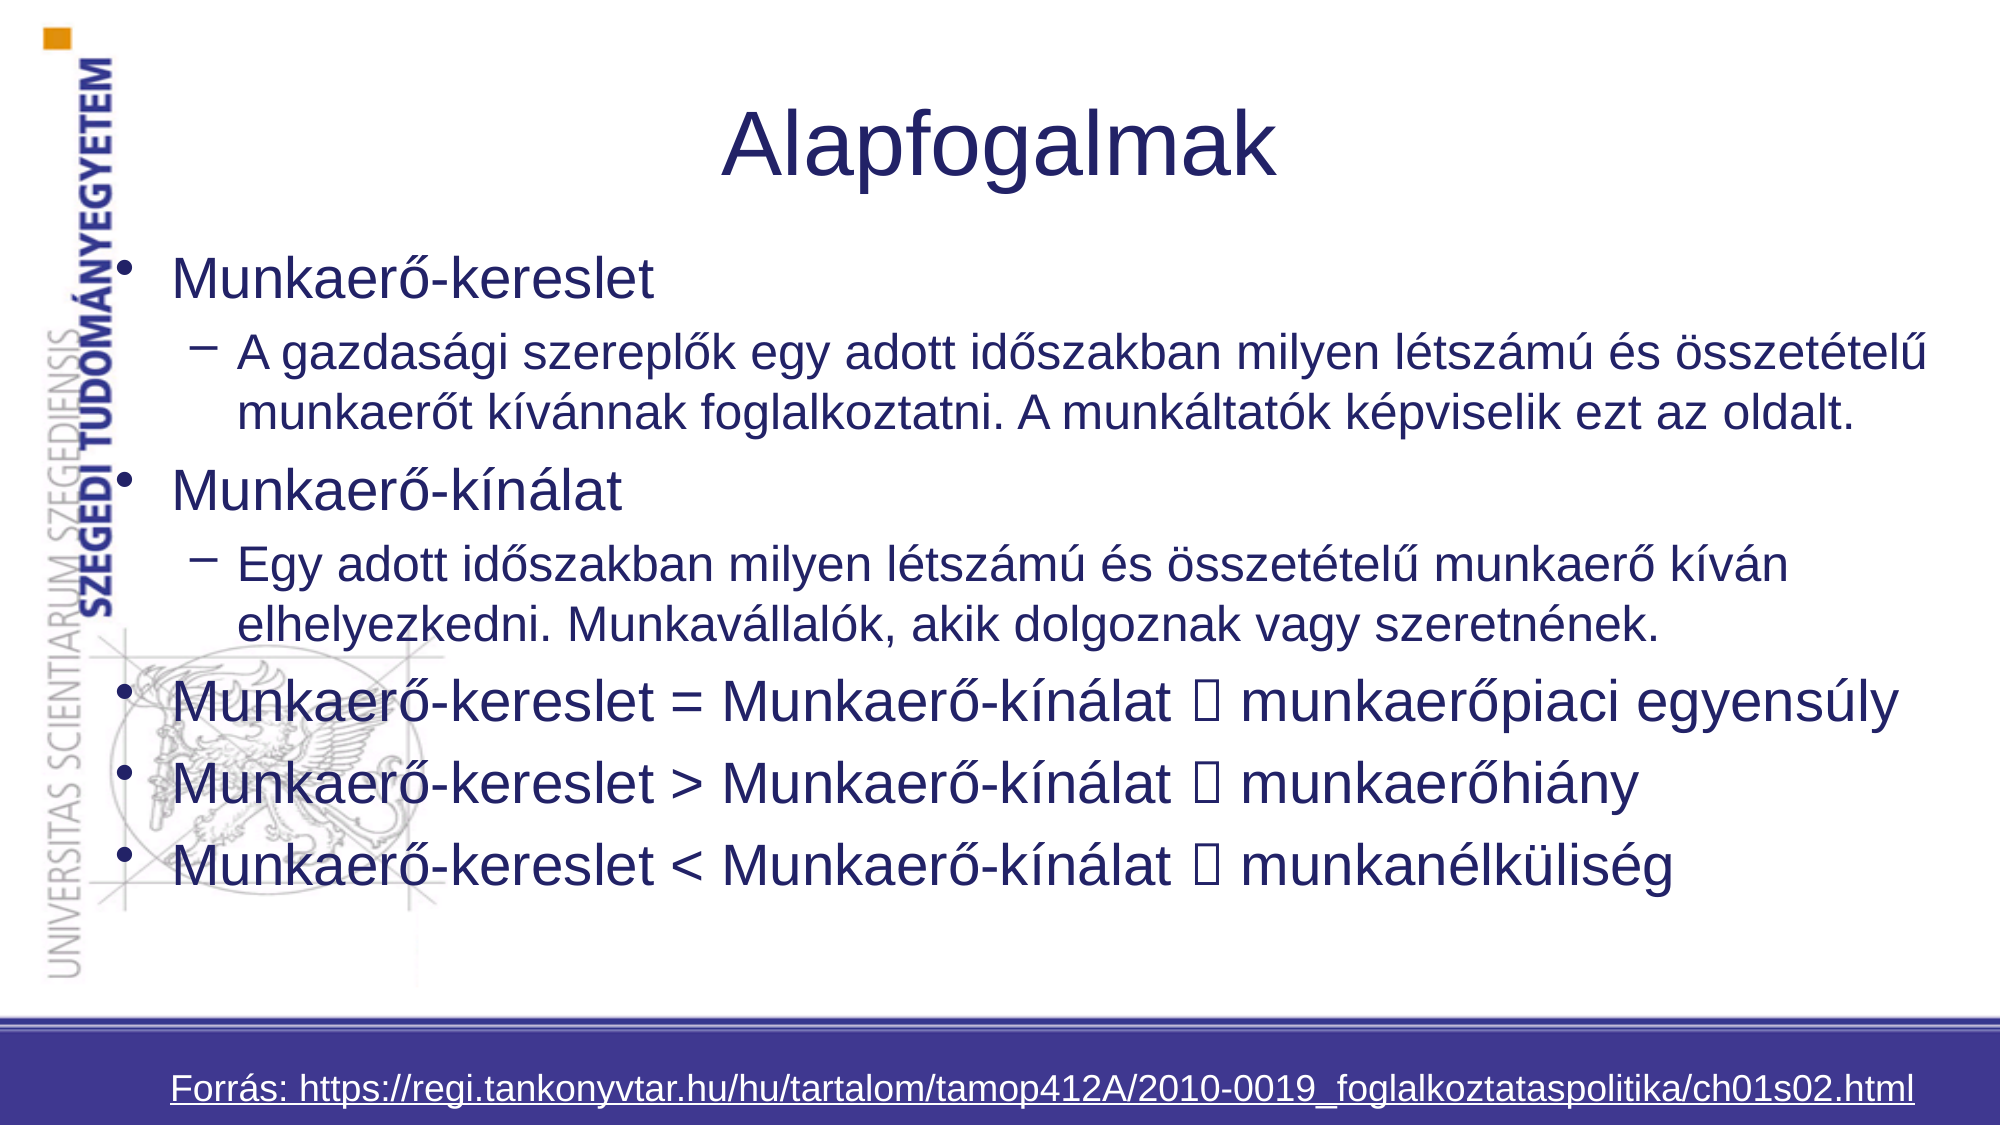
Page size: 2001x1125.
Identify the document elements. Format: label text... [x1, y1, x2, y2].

text_box Forrás: https://regi.tankonyvtar.hu/hu/tartalom/tamop412A/2010-0019_foglalkoztataspolitika/ch01s02.html [155, 1056, 2000, 1125]
title Alapfogalmak [99, 45, 1900, 232]
picture [0, 0, 2000, 1125]
list Munkaerő-kereslet A gazdasági szereplők egy adott időszakban milyen létszámú és összetételű munkaerőt kívánnak foglalkoztatni. A munkáltatók képviselik ezt az oldalt. Munkaerő-kínálat Egy adott időszakban milyen létszámú és összetételű munkaerő kíván elhelyezkedni. Munkavállalók, akik dolgoznak vagy szeretnének. Munkaerő-kereslet = Munkaerő-kínálat  munkaerőpiaci egyensúly Munkaerő-kereslet > Munkaerő-kínálat  munkaerőhiány Munkaerő-kereslet < Munkaerő-kínálat  munkanélküliség [99, 232, 2000, 975]
